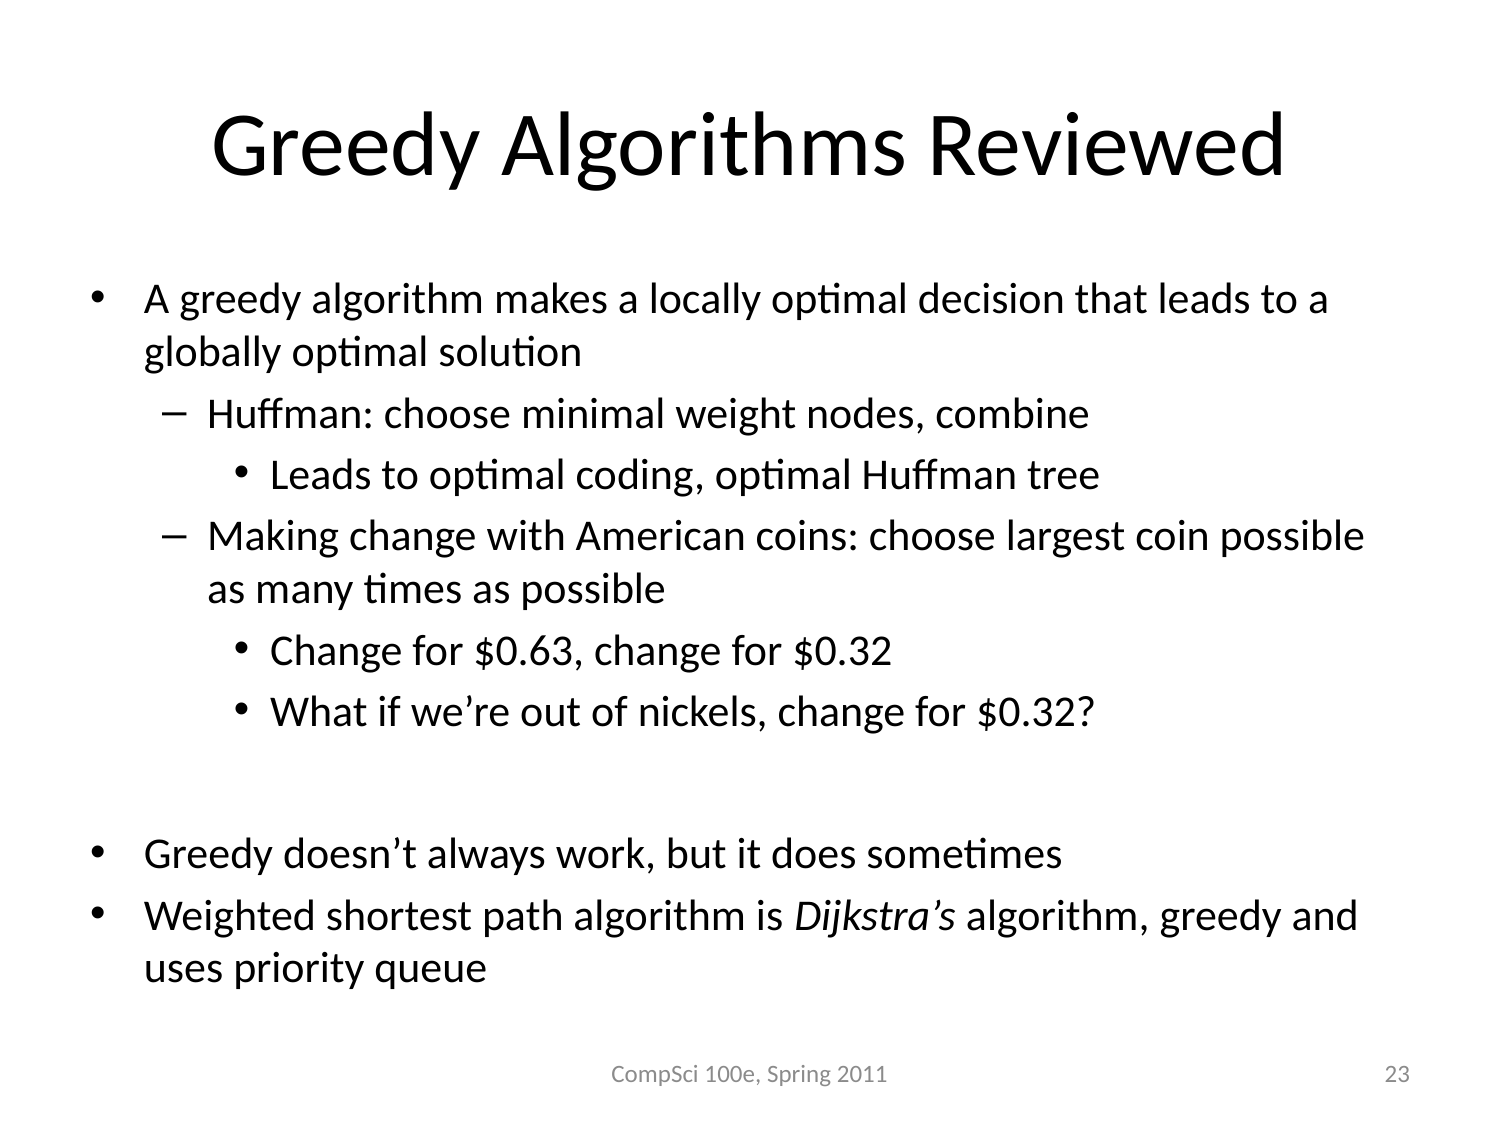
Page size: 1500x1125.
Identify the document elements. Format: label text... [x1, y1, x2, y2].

slide_number 23 [1074, 1042, 1425, 1103]
list A greedy algorithm makes a locally optimal decision that leads to a globally optimal solution Huffman: choose minimal weight nodes, combine Leads to optimal coding, optimal Huffman tree Making change with American coins: choose largest coin possible as many times as possible Change for $0.63, change for $0.32 What if we’re out of nickels, change for $0.32? Greedy doesn’t always work, but it does sometimes Weighted shortest path algorithm is Dijkstra’s algorithm, greedy and uses priority queue [75, 262, 1425, 1005]
title Greedy Algorithms Reviewed [75, 45, 1425, 233]
footer CompSci 100e, Spring 2011 [512, 1042, 988, 1103]
